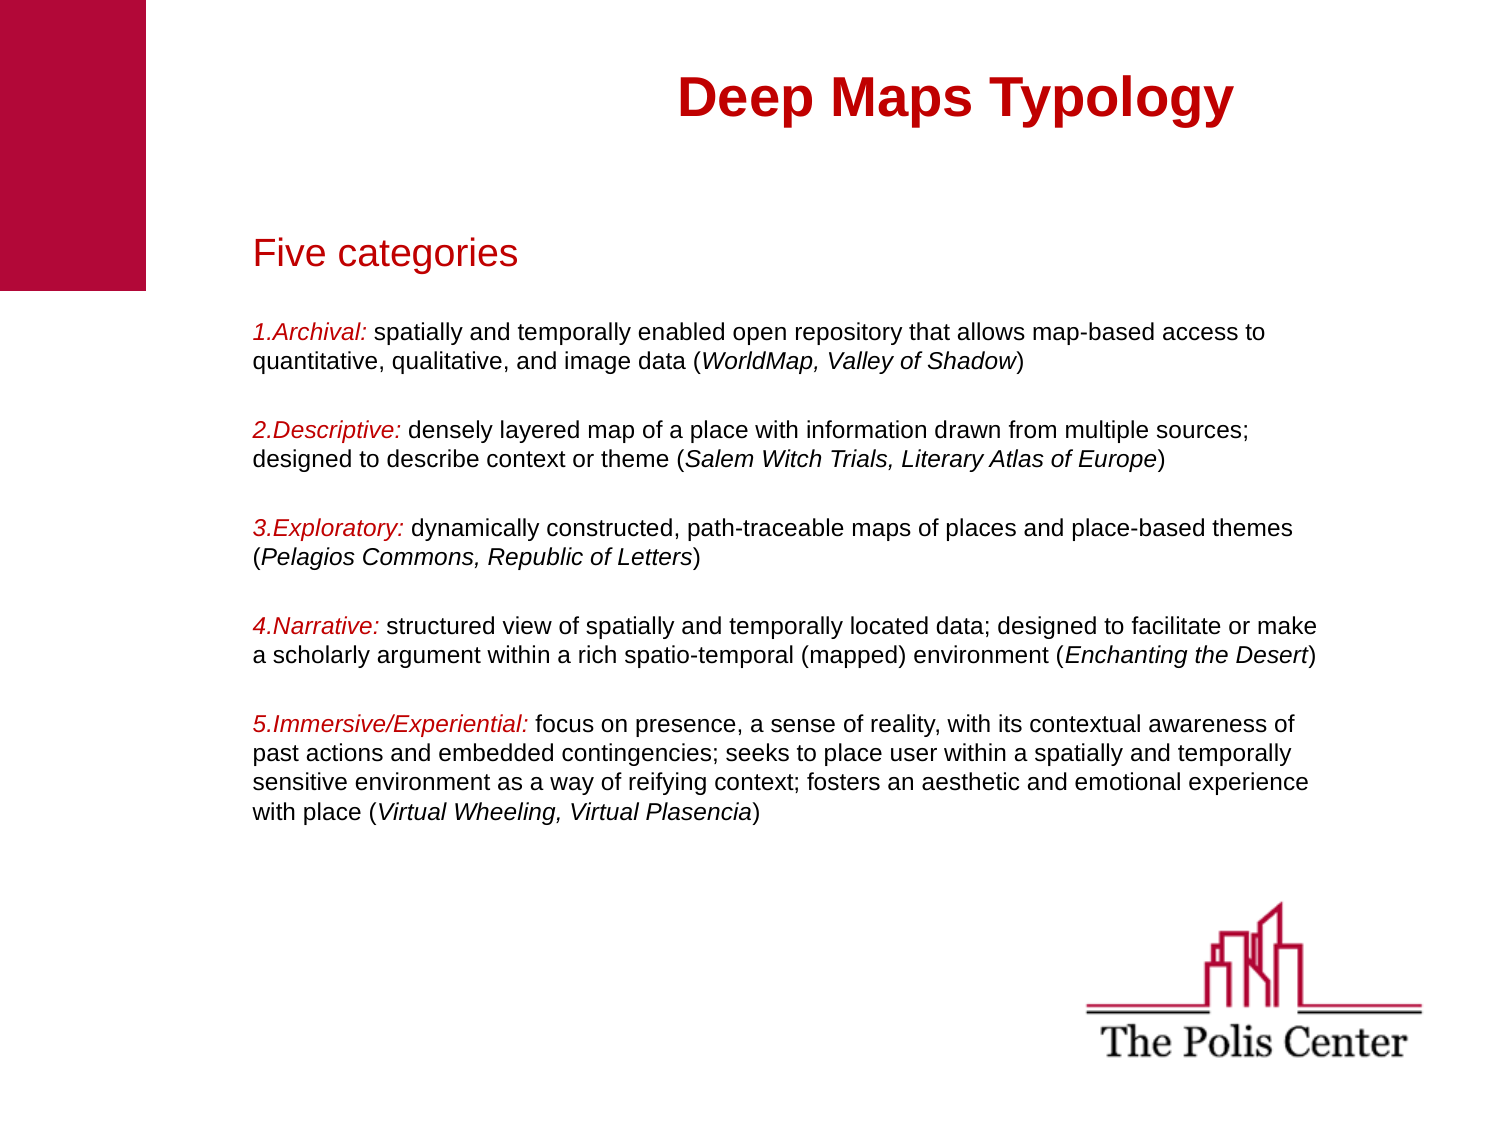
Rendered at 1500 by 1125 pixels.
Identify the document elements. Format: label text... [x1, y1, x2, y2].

title Deep Maps Typology [362, 12, 1500, 175]
picture [1084, 899, 1425, 1064]
list Five categories 1.Archival: spatially and temporally enabled open repository that allows map-based access to quantitative, qualitative, and image data (WorldMap, Valley of Shadow) 2.Descriptive: densely layered map of a place with information drawn from multiple sources; designed to describe context or theme (Salem Witch Trials, Literary Atlas of Europe) 3.Exploratory: dynamically constructed, path-traceable maps of places and place-based themes (Pelagios Commons, Republic of Letters) 4.Narrative: structured view of spatially and temporally located data; designed to facilitate or make a scholarly argument within a rich spatio-temporal (mapped) environment (Enchanting the Desert) 5.Immersive/Experiential: focus on presence, a sense of reality, with its contextual awareness of past actions and embedded contingencies; seeks to place user within a spatially and temporally sensitive environment as a way of reifying context; fosters an aesthetic and emotional experience with place (Virtual Wheeling, Virtual Plasencia) [237, 224, 1350, 1000]
picture [0, 0, 146, 291]
